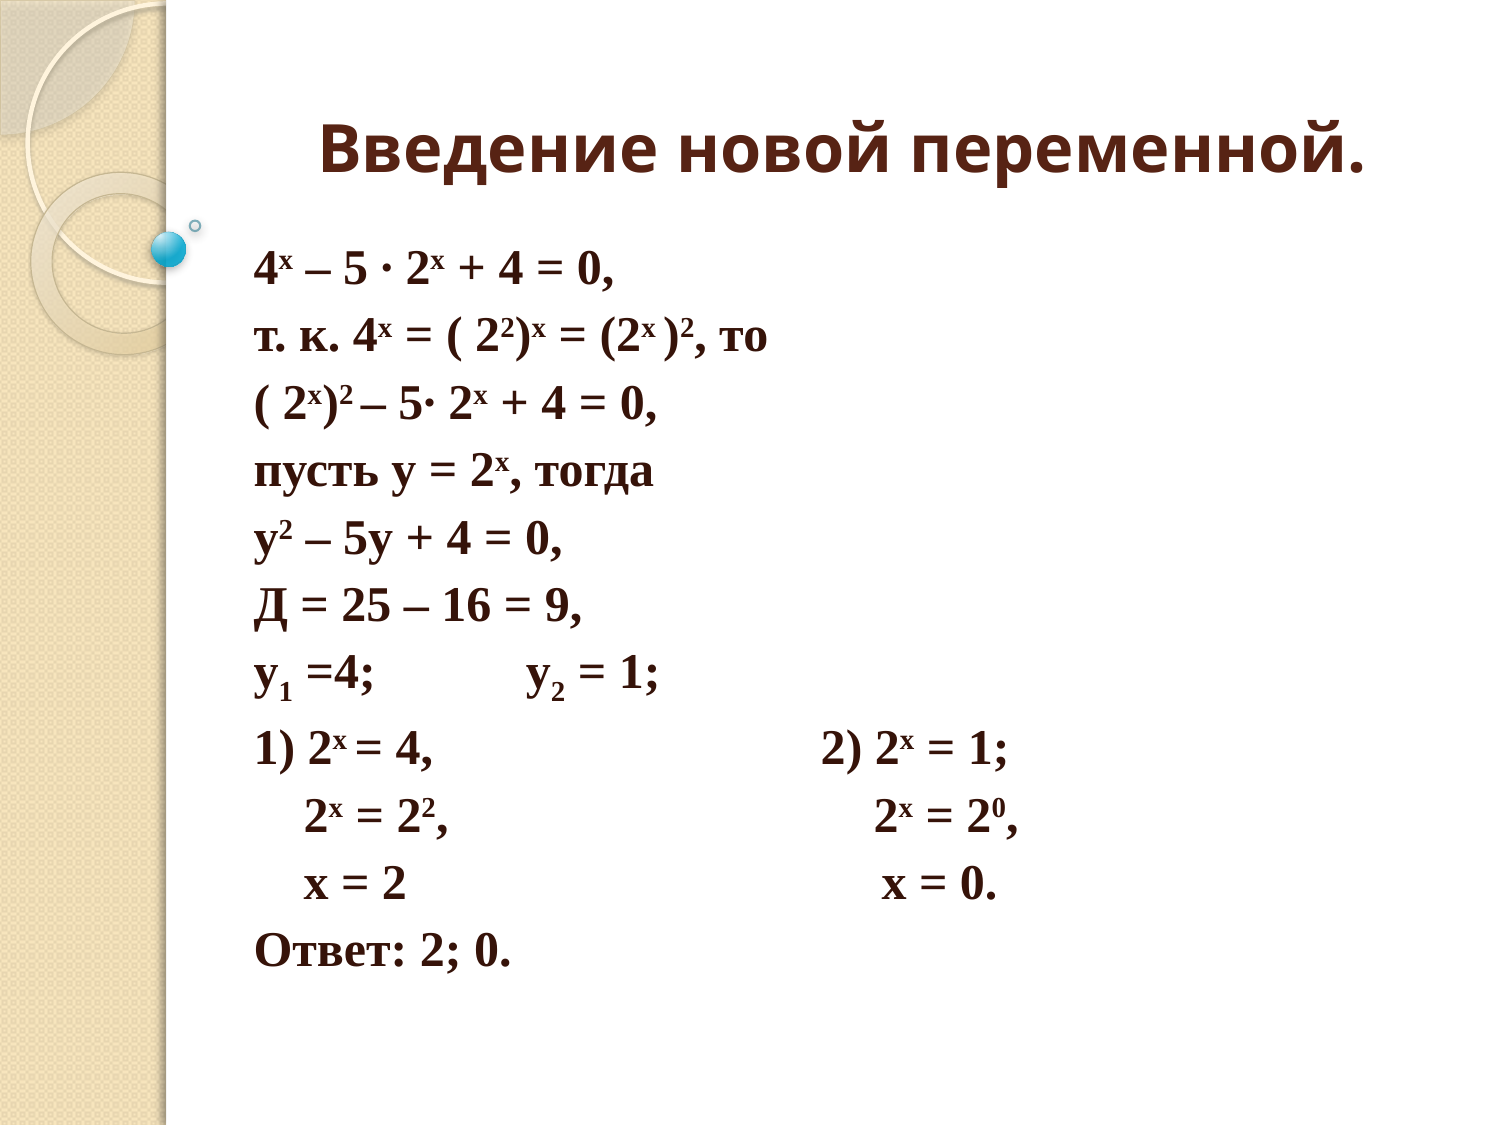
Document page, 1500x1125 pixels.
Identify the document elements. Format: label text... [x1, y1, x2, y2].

title Введение новой переменной. [234, 59, 1450, 234]
subtitle 4х – 5 ∙ 2х + 4 = 0, т. к. 4х = ( 22)х = (2х )2, то ( 2х)2 – 5∙ 2х + 4 = 0, пусть у = 2х, тогда у2 – 5у + 4 = 0, Д = 25 – 16 = 9, у1 =4; у2 = 1; 1) 2х = 4, 2) 2х = 1; 2х = 22, 2х = 20, х = 2 х = 0. Ответ: 2; 0. [234, 234, 1450, 997]
